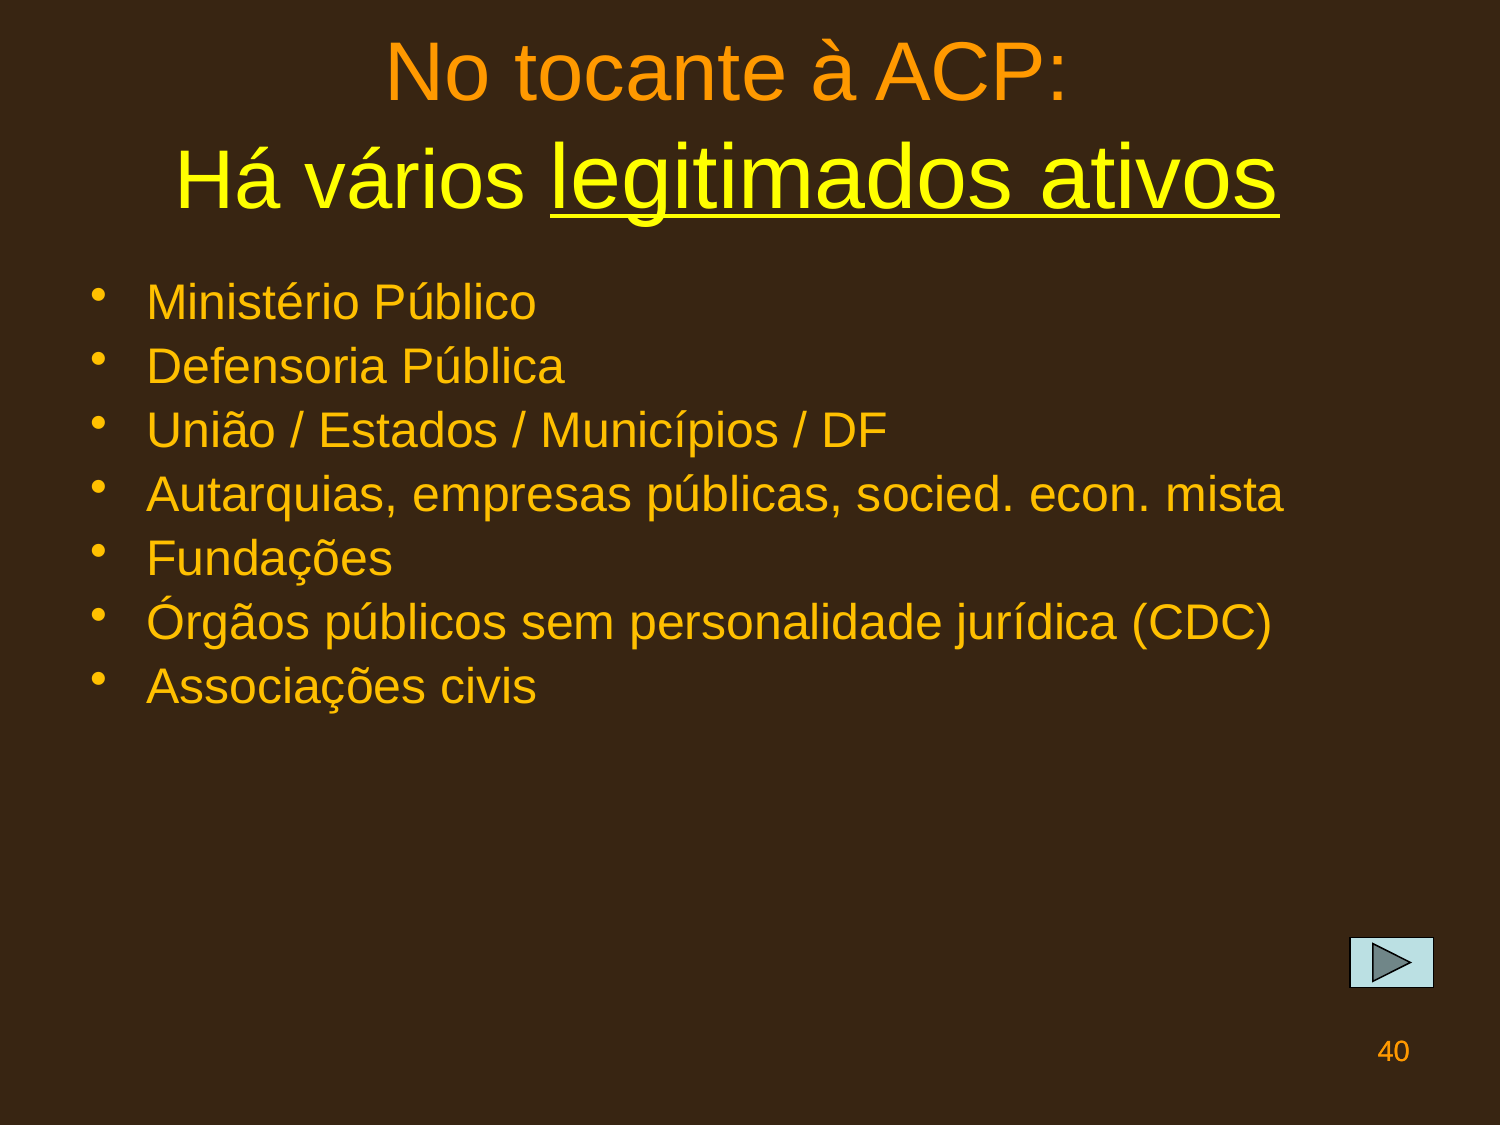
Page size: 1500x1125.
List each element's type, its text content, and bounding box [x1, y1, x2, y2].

title No tocante à ACP: Há vários legitimados ativos [125, 15, 1330, 229]
list Ministério Público Defensoria Pública União / Estados / Municípios / DF Autarquias, empresas públicas, socied. econ. mista Fundações Órgãos públicos sem personalidade jurídica (CDC) Associações civis [75, 268, 1409, 919]
slide_number 40 [1074, 1024, 1426, 1103]
text_box [1349, 937, 1434, 988]
